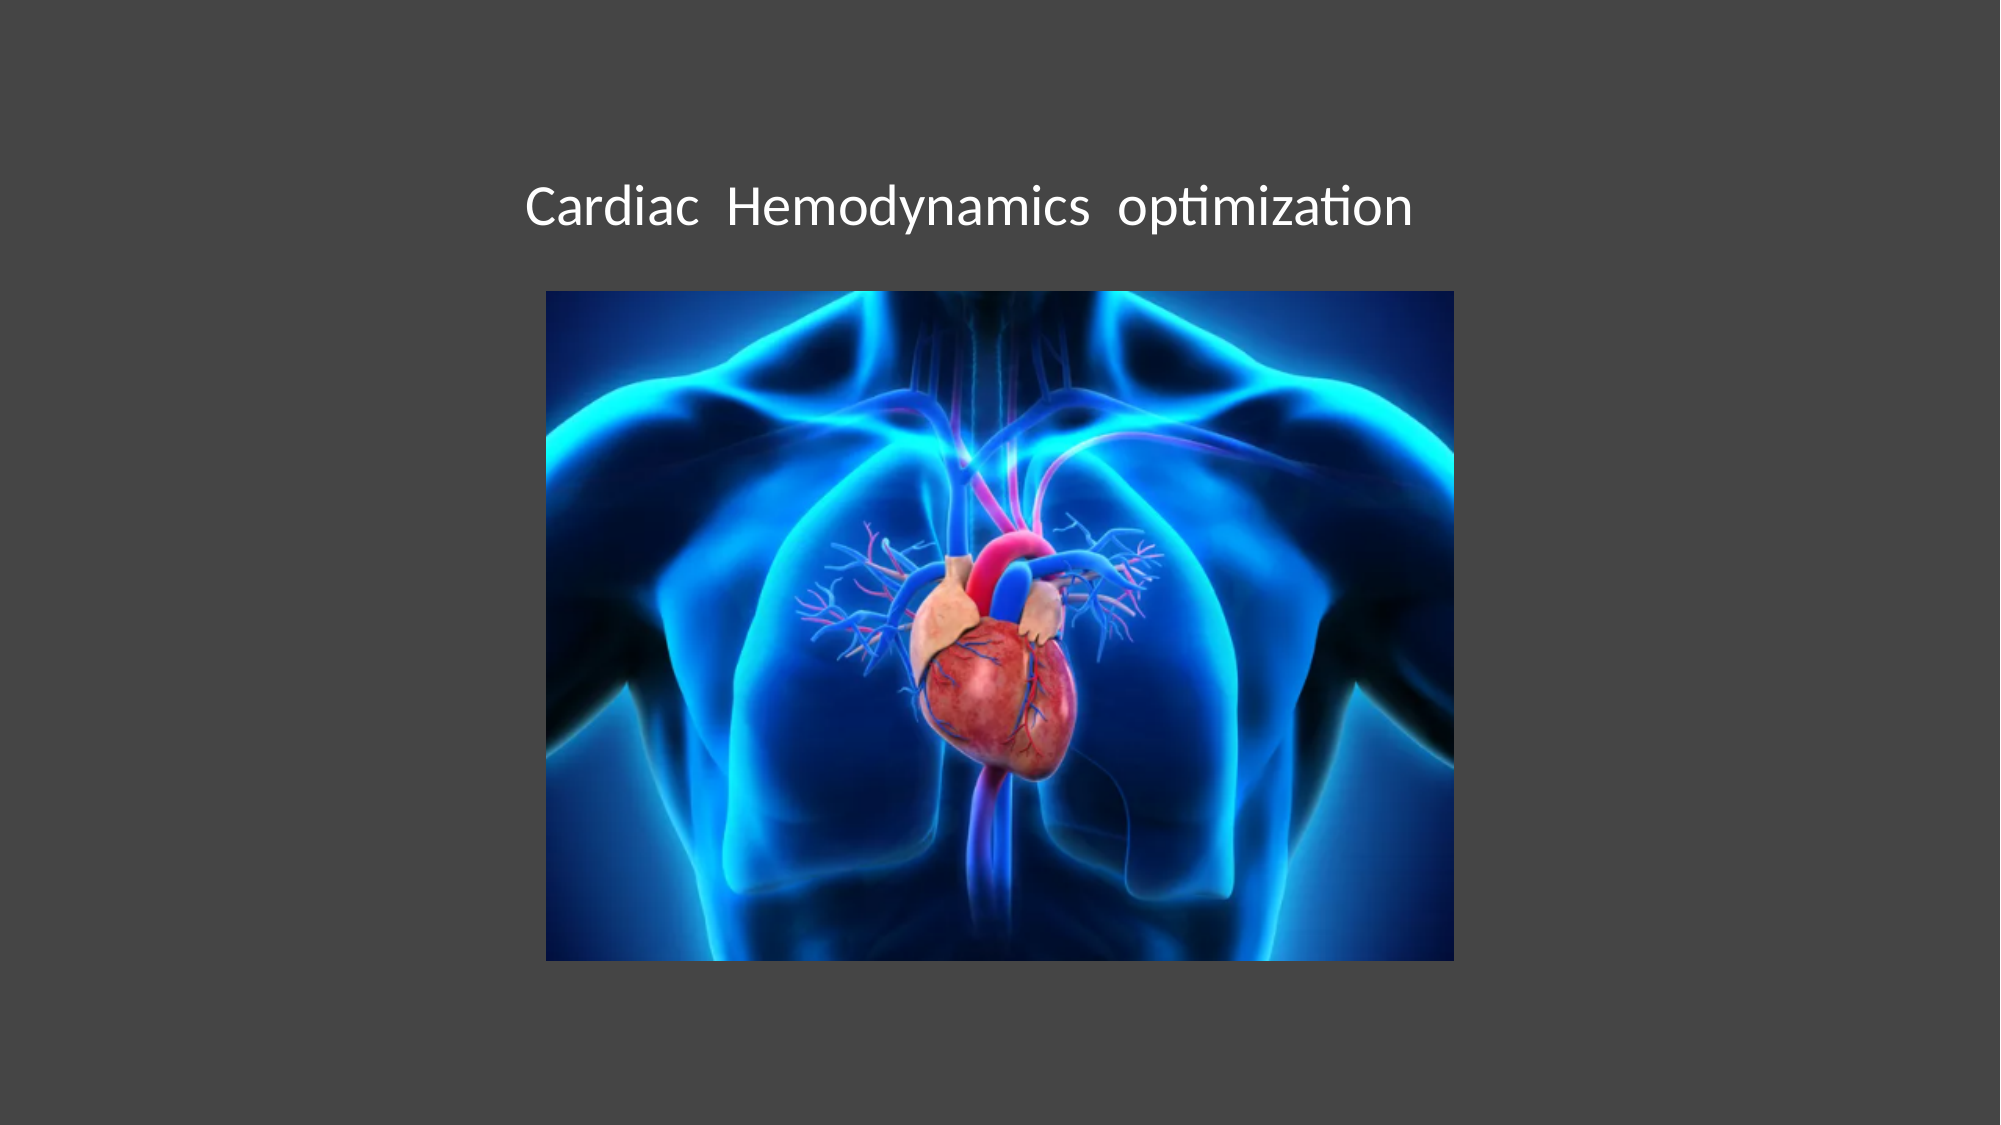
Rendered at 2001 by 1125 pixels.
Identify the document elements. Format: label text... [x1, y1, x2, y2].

picture [546, 291, 1454, 961]
picture [546, 291, 874, 467]
text_box Cardiac Hemodynamics optimization [137, 159, 1815, 245]
